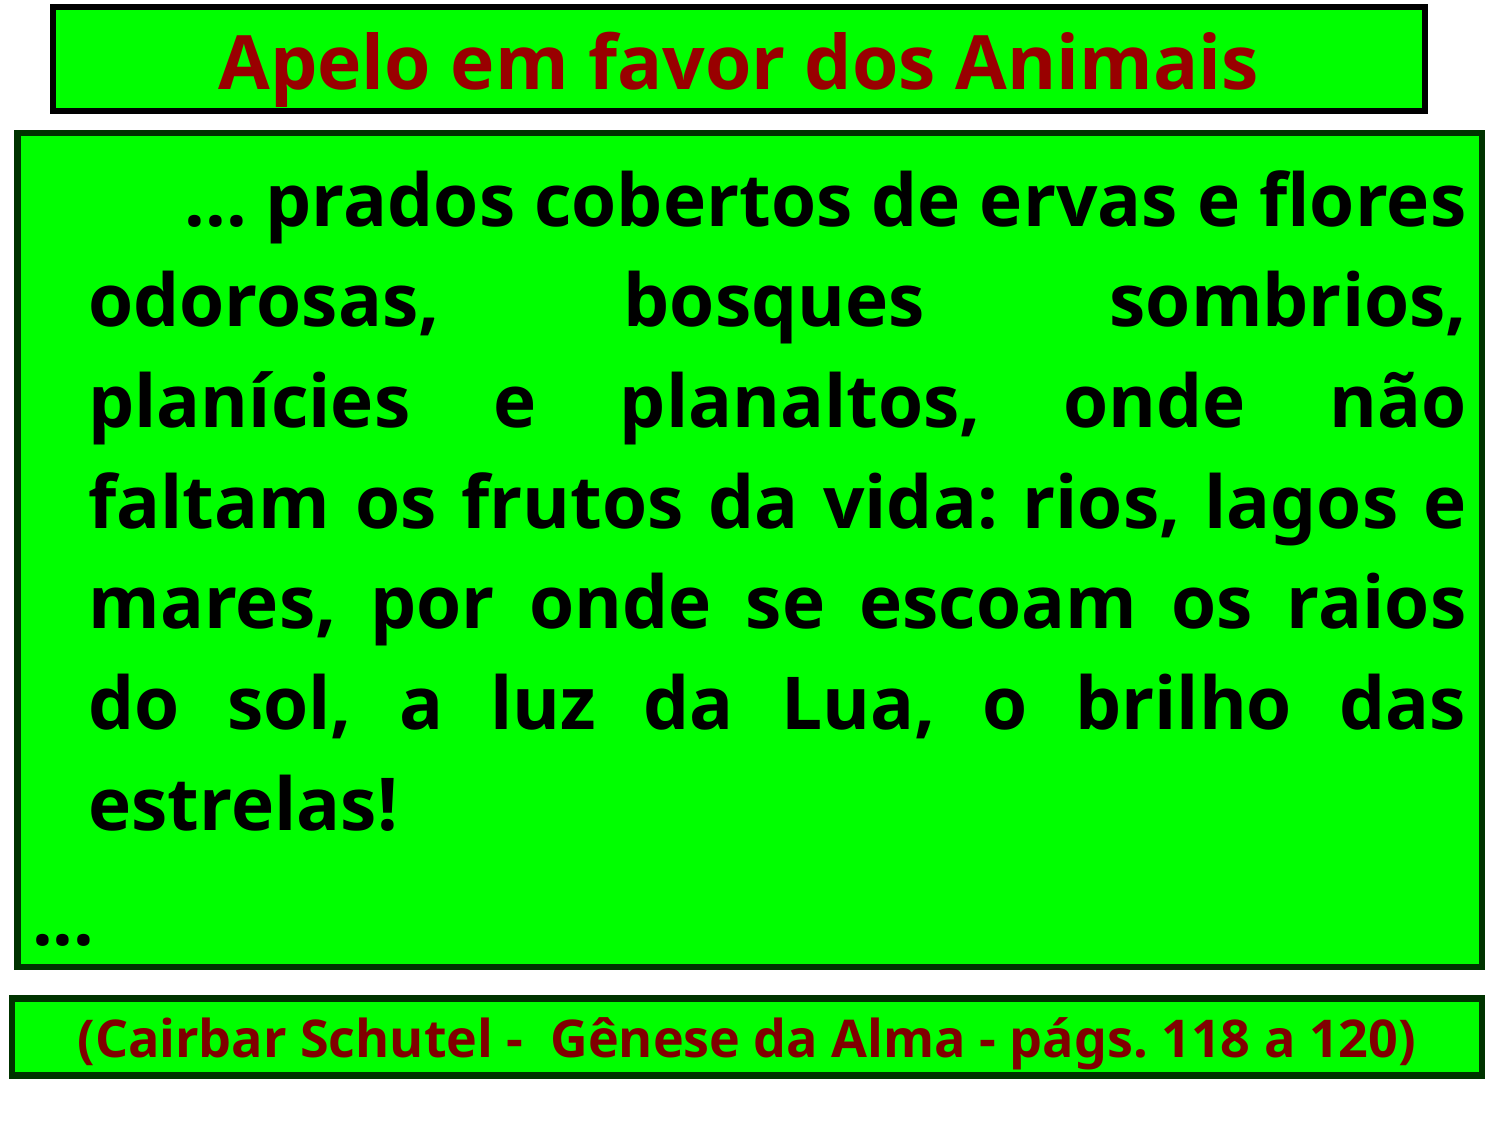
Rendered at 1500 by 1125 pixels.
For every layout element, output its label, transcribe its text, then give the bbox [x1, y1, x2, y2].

text_box ... prados cobertos de ervas e flores odorosas, bosques sombrios, planícies e planaltos, onde não faltam os frutos da vida: rios, lagos e mares, por onde se escoam os raios do sol, a luz da Lua, o brilho das estrelas! ... [17, 132, 1483, 968]
text_box Apelo em favor dos Animais [53, 7, 1425, 112]
text_box (Cairbar Schutel - Gênese da Alma - págs. 118 a 120) [11, 998, 1483, 1076]
